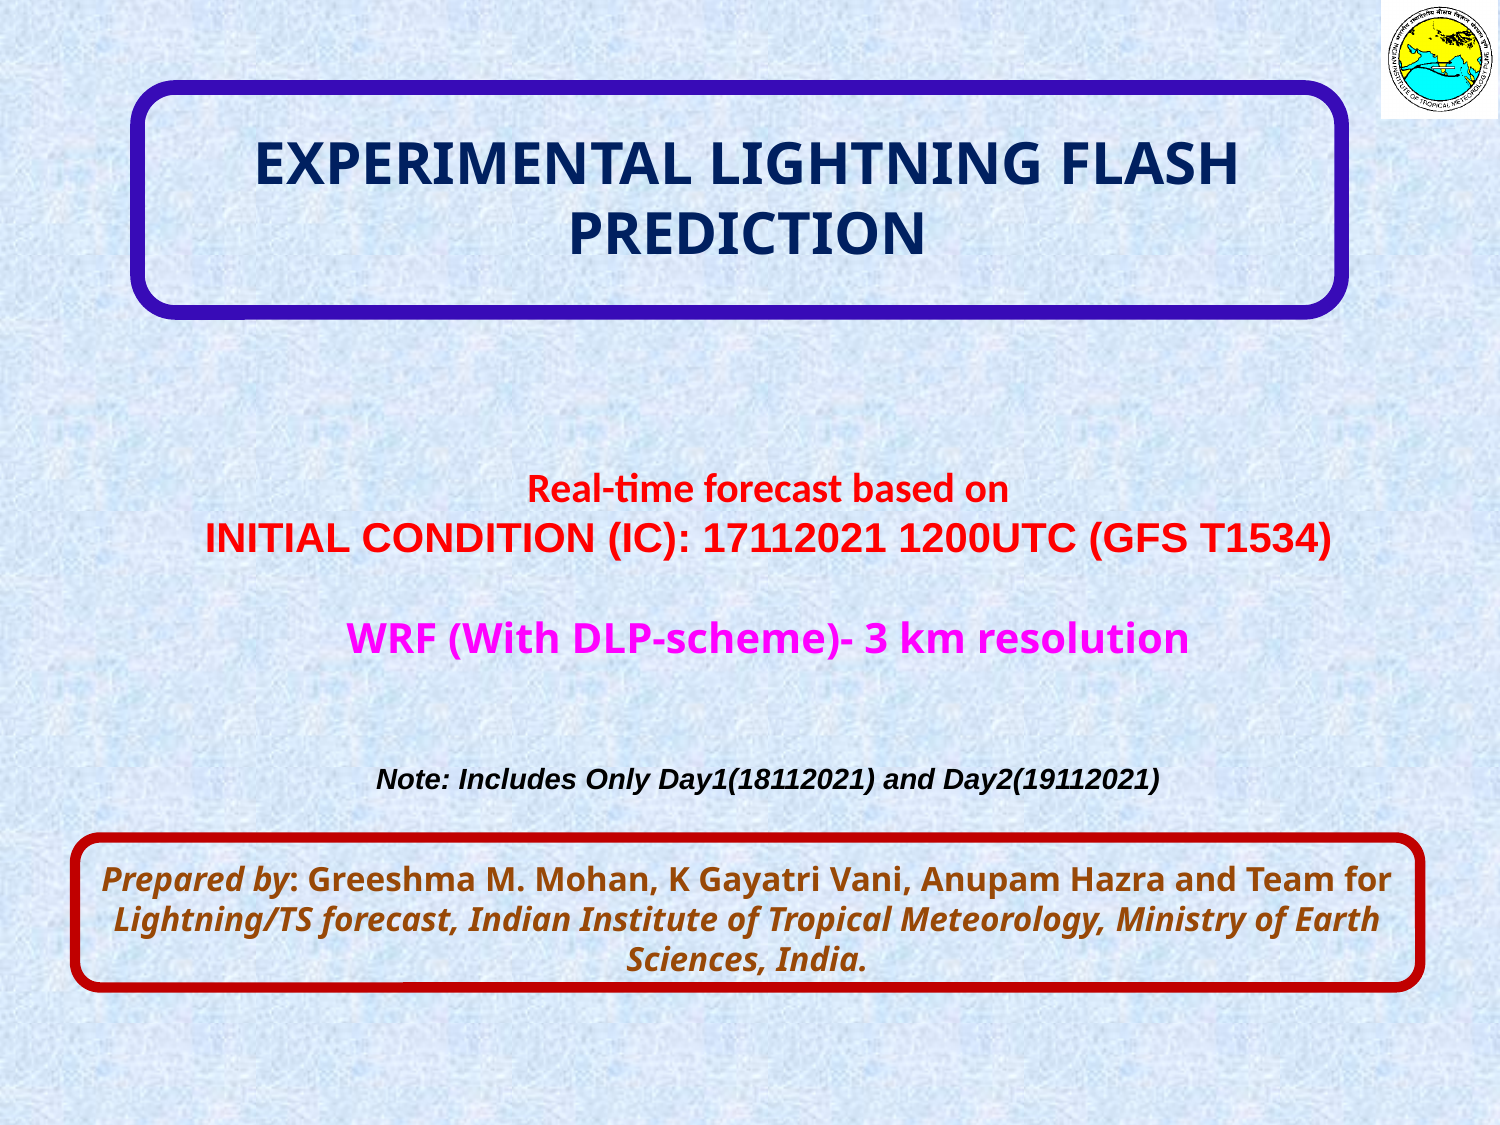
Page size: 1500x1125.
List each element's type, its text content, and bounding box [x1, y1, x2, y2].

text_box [62, 837, 1433, 988]
picture [0, 0, 1500, 1125]
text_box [137, 87, 1357, 313]
text_box Real-time forecast based on INITIAL CONDITION (IC): 17112021 1200UTC (GFS T1534) WRF (With DLP-scheme)- 3 km resolution [87, 453, 1450, 669]
text_box Note: Includes Only Day1(18112021) and Day2(19112021) [87, 752, 1458, 803]
